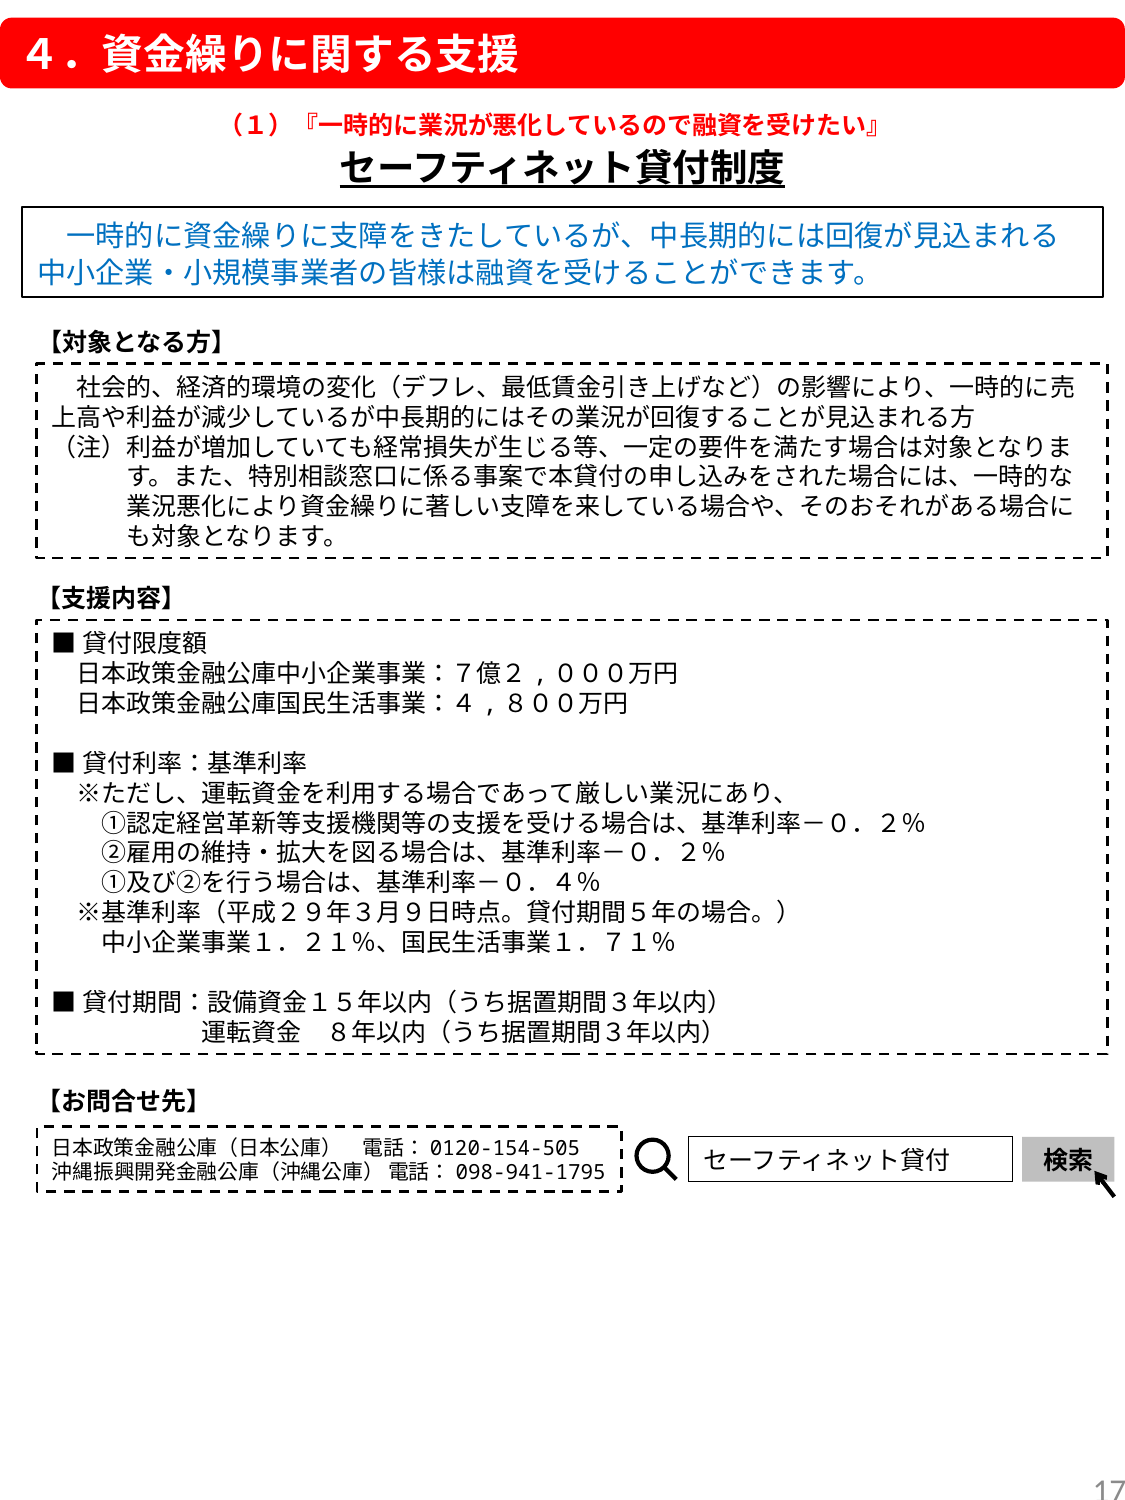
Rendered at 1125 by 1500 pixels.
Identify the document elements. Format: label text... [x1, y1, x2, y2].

text_box 【支援内容】 [22, 575, 202, 621]
text_box 16 [16, 1449, 1125, 1500]
text_box セーフティネット貸付 [688, 1136, 1013, 1182]
text_box 【対象となる方】 [22, 319, 252, 364]
text_box 一時的に資金繰りに支障をきたしているが、中長期的には回復が見込まれる中小企業・小規模事業者の皆様は融資を受けることができます。 [20, 205, 1105, 299]
text_box ■貸付限度額 日本政策金融公庫中小企業事業：７億２,０００万円 日本政策金融公庫国民生活事業：４,８００万円 ■貸付利率：基準利率 ※ただし、運転資金を利用する場合であって厳しい業況にあり、 ①認定経営革新等支援機関等の支援を受ける場合は、基準利率－０．２％ ②雇用の維持・拡大を図る場合は、基準利率－０．２％ ①及び②を行う場合は、基準利率－０．４％ ※基準利率（平成２９年３月９日時点。貸付期間５年の場合。） 中小企業事業１．２１％、国民生活事業１．７１％ ■貸付期間：設備資金１５年以内（うち据置期間３年以内） 運転資金 ８年以内（うち据置期間３年以内） [36, 620, 1108, 1054]
text_box セーフティネット貸付制度 [135, 135, 990, 199]
text_box ４．資金繰りに関する支援 [0, 17, 1125, 88]
text_box 検索 [1022, 1136, 1115, 1182]
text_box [1094, 1170, 1115, 1198]
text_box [636, 1139, 677, 1180]
text_box 【お問合せ先】 [22, 1077, 227, 1123]
text_box （１）『一時的に業況が悪化しているので融資を受けたい』 [0, 80, 1118, 148]
text_box 日本政策金融公庫（日本公庫） 電話：0120-154-505 沖縄振興開発金融公庫（沖縄公庫） 電話：098-941-1795 [36, 1126, 622, 1192]
text_box 社会的、経済的環境の変化（デフレ、最低賃金引き上げなど）の影響により、一時的に売上高や利益が減少しているが中長期的にはその業況が回復することが見込まれる方 （注）利益が増加していても経常損失が生じる等、一定の要件を満たす場合は対象となりま す。また、特別相談窓口に係る事案で本貸付の申し込みをされた場合には、一時的な 業況悪化により資金繰りに著しい支障を来している場合や、そのおそれがある場合に も対象となります。 [36, 363, 1108, 559]
